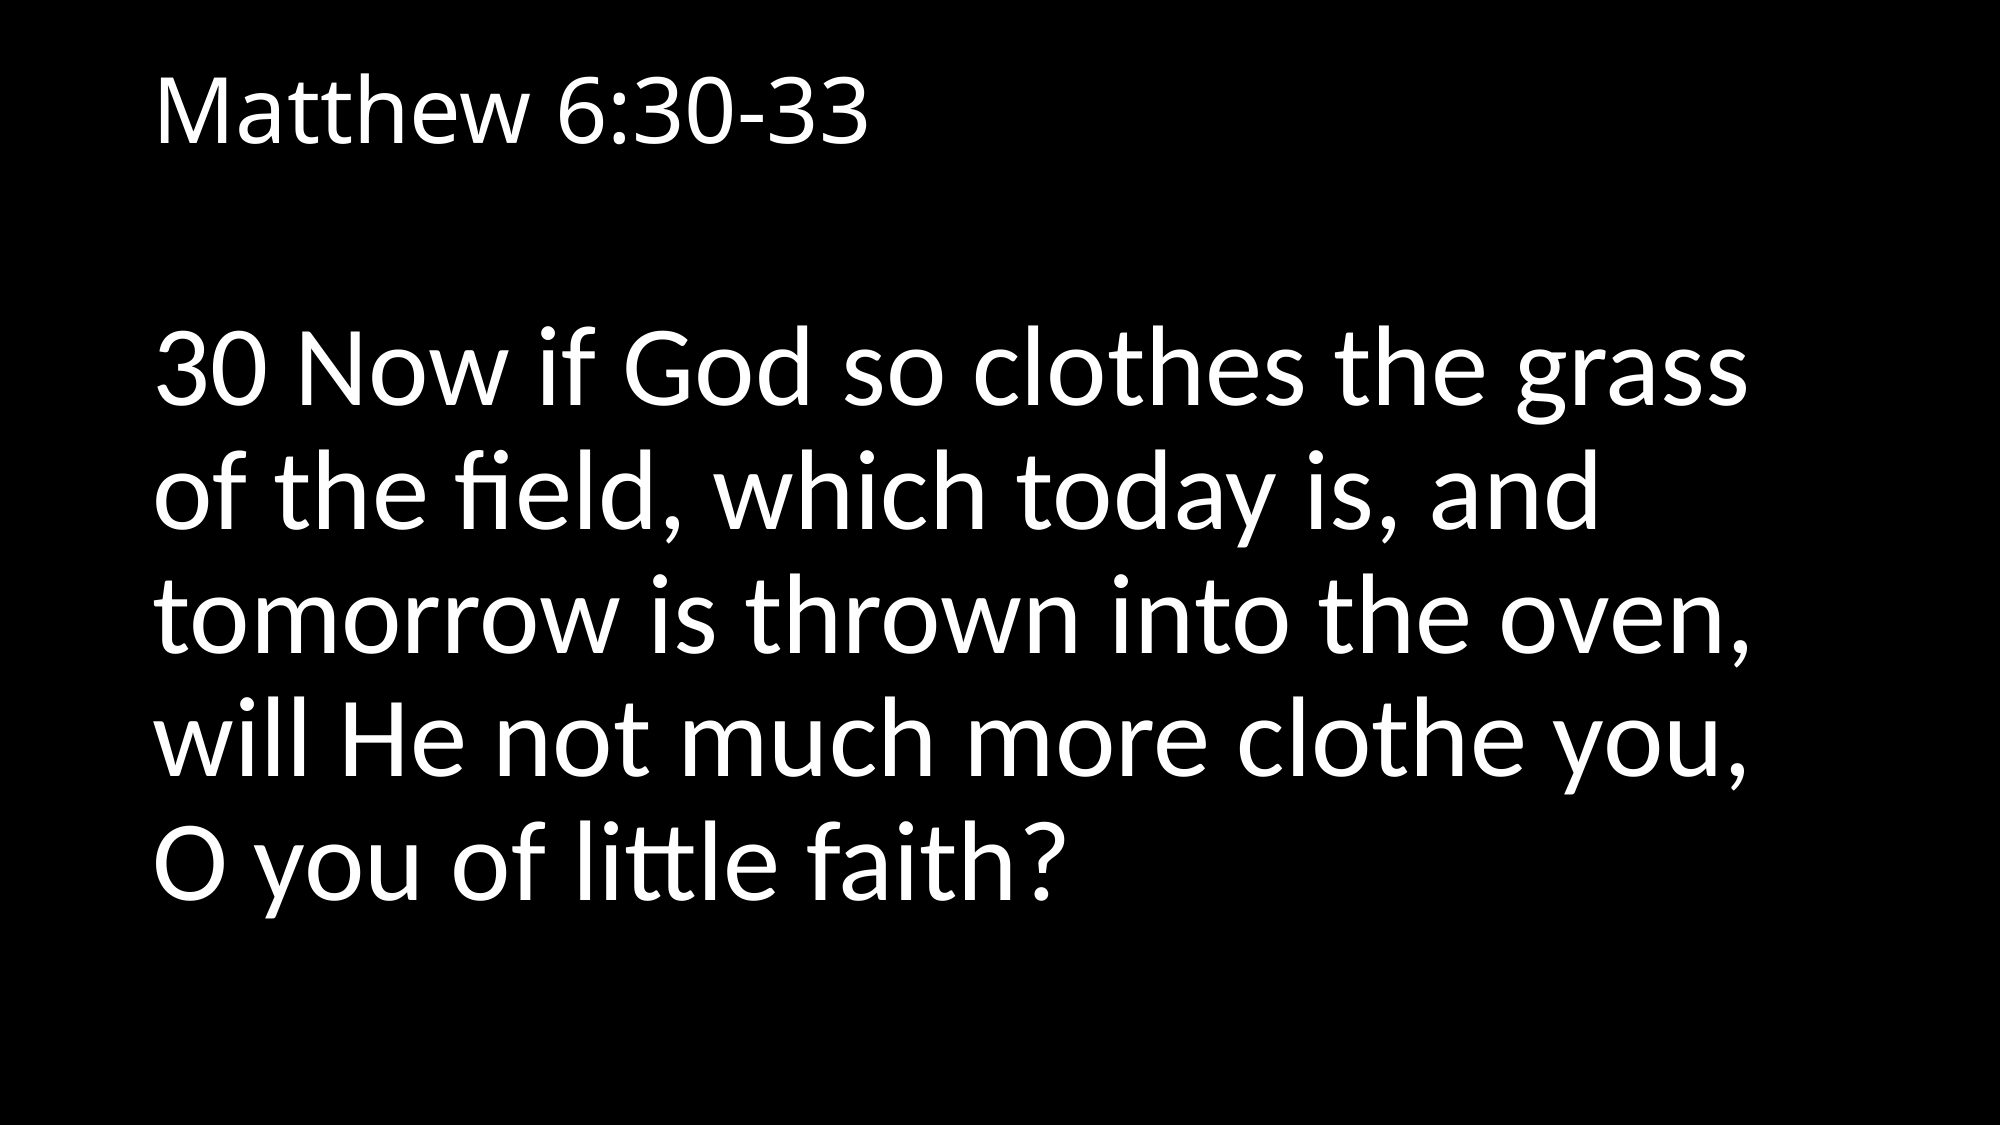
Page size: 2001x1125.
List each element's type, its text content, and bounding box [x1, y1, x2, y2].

title Matthew 6:30-33 [137, 59, 1863, 278]
list 30 Now if God so clothes the grass of the field, which today is, and tomorrow is thrown into the oven, will He not much more clothe you, O you of little faith? [137, 299, 1863, 1014]
